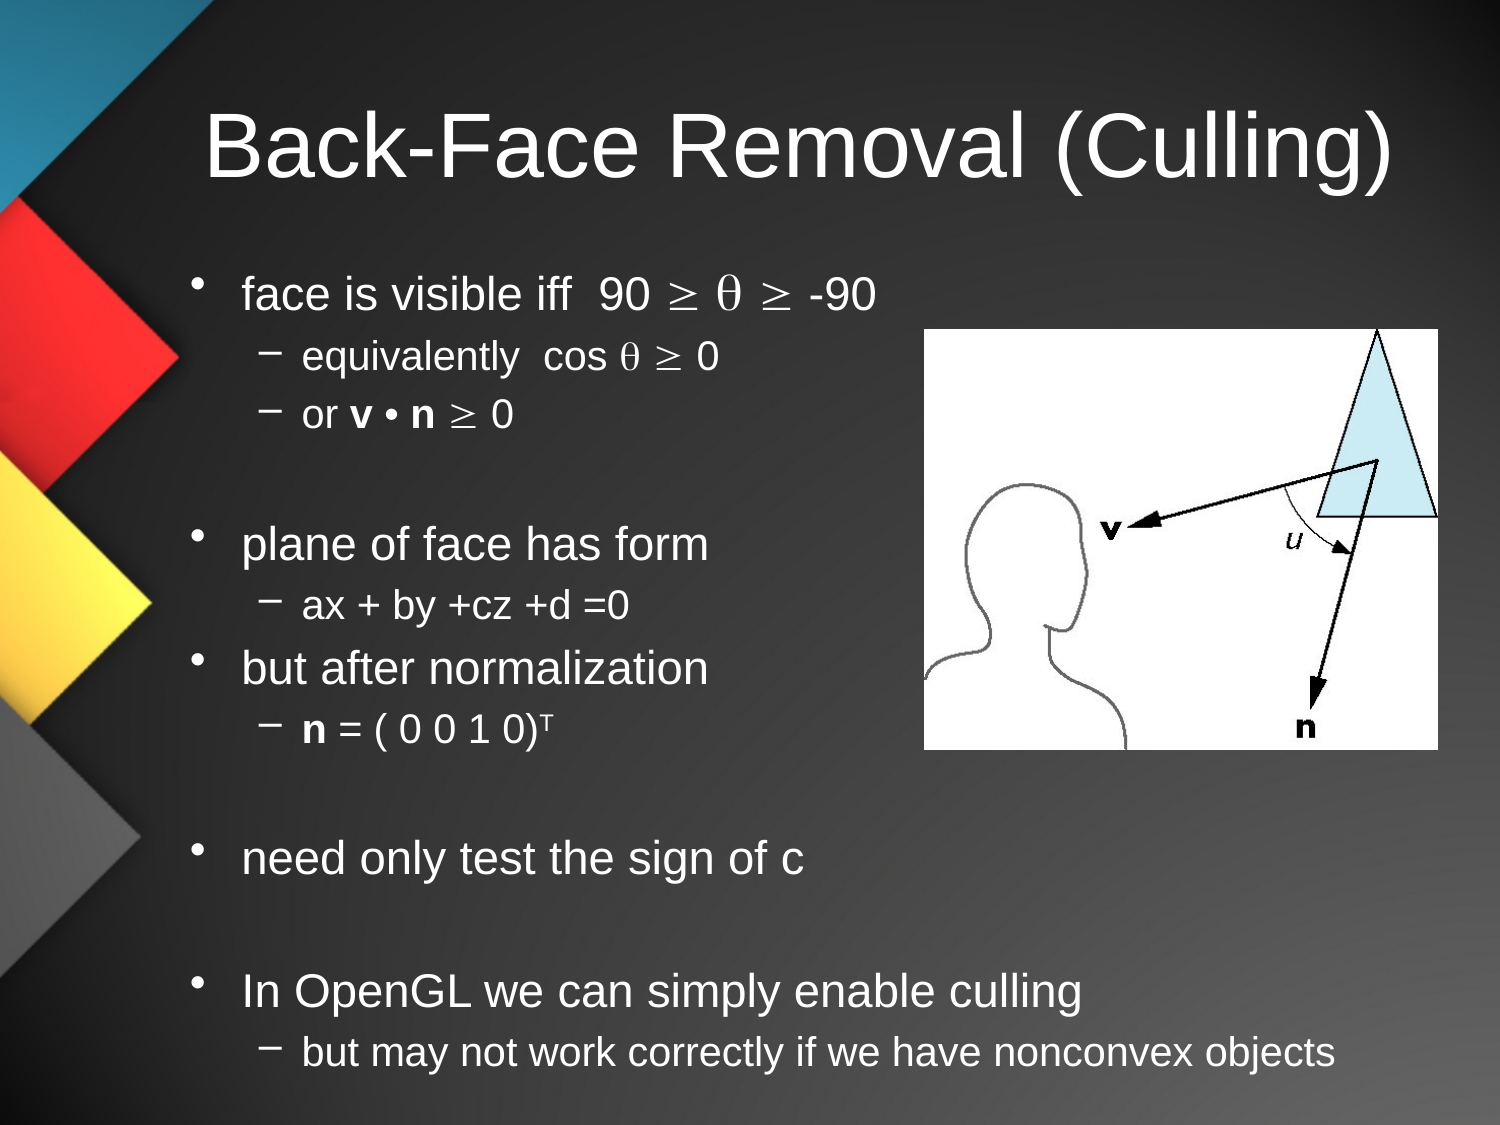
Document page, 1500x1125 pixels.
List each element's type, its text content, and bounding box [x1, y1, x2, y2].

title Back-Face Removal (Culling) [174, 44, 1426, 238]
picture [0, 0, 1500, 1125]
list face is visible iff 90    -90 equivalently cos   0 or v • n  0 plane of face has form ax + by +cz +d =0 but after normalization n = ( 0 0 1 0)T need only test the sign of c In OpenGL we can simply enable culling but may not work correctly if we have nonconvex objects [174, 249, 1426, 1088]
